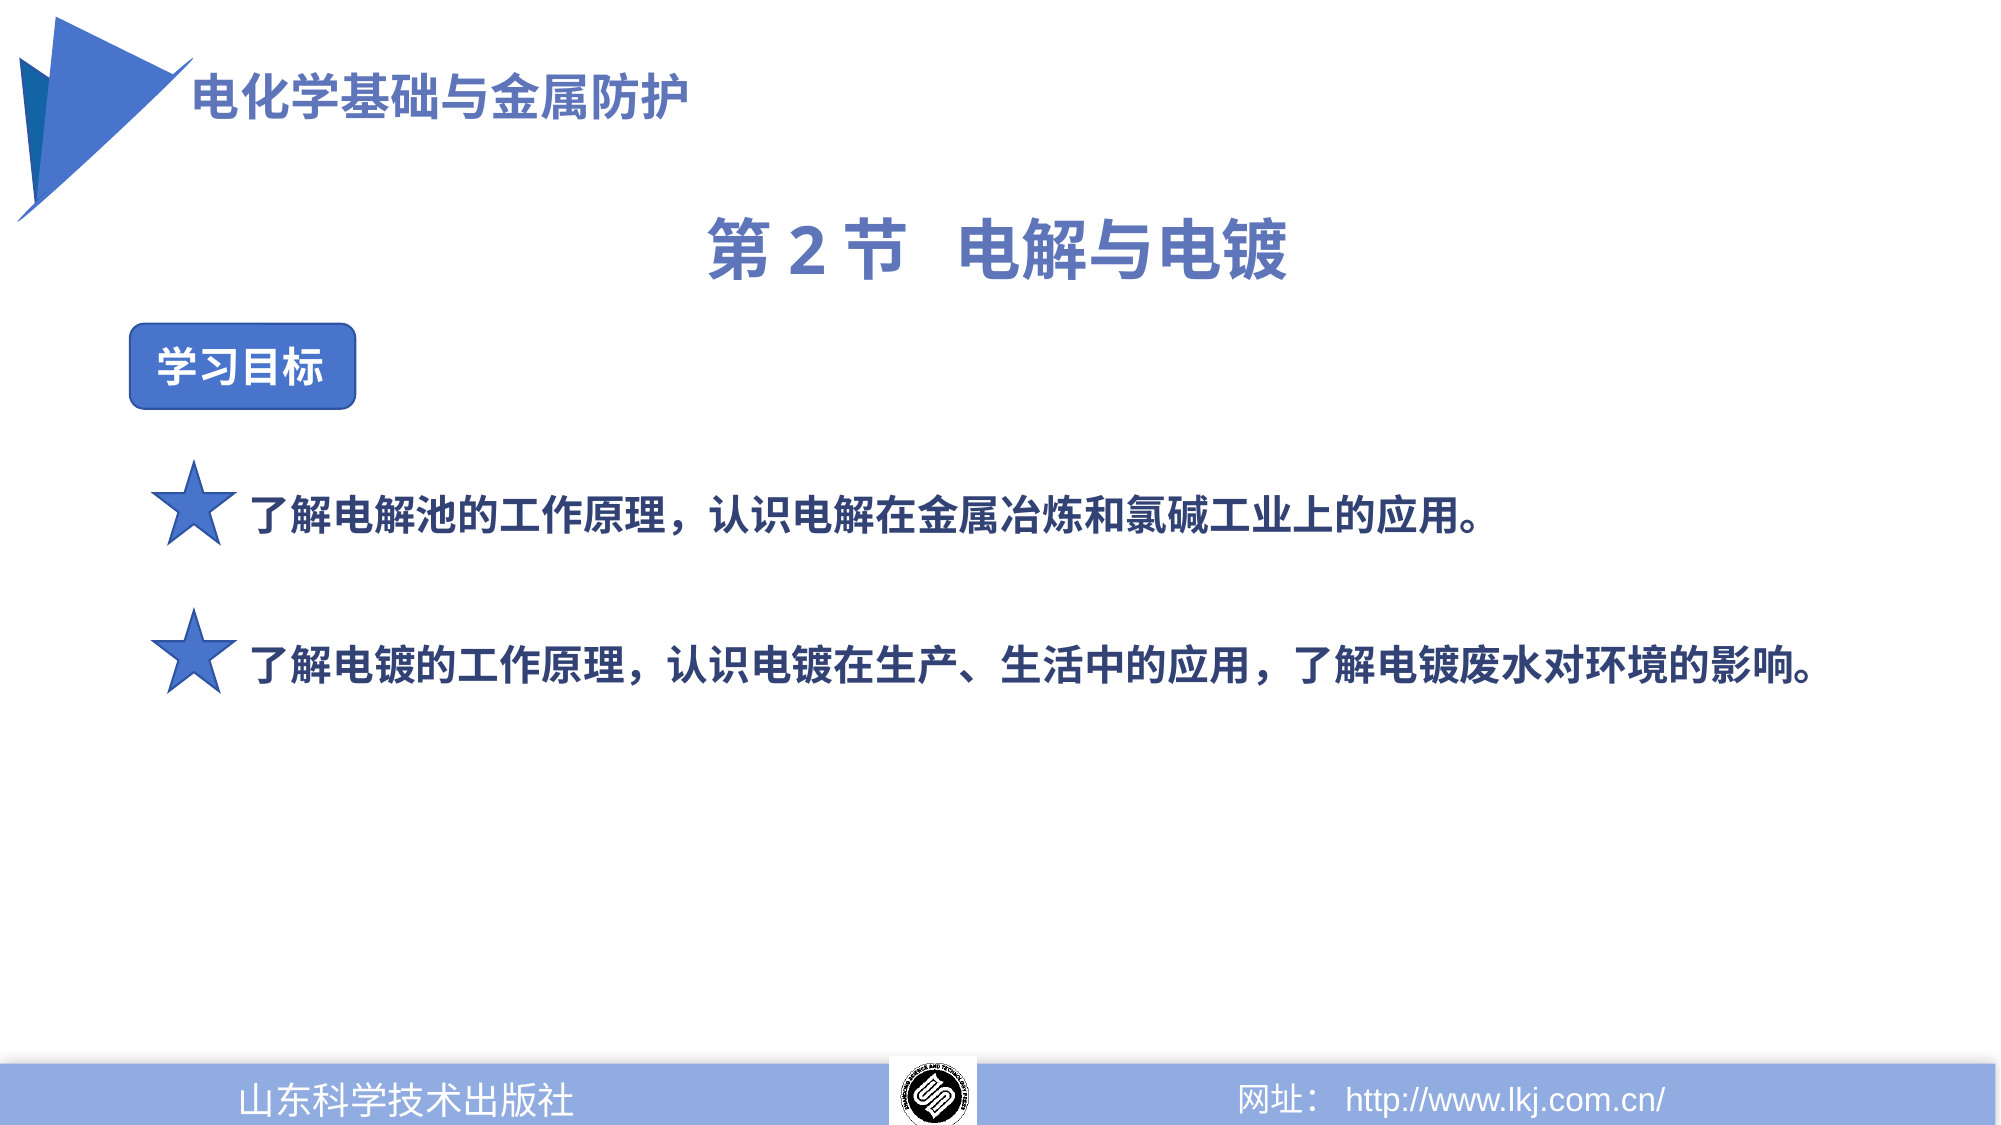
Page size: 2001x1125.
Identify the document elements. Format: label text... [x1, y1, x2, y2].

text_box [978, 1062, 1997, 1125]
text_box 第2节 电解与电镀 [691, 200, 1449, 295]
text_box 了解电解池的工作原理，认识电解在金属冶炼和氯碱工业上的应用。 了解电镀的工作原理，认识电镀在生产、生活中的应用，了解电镀废水对环境的影响。 [234, 455, 1845, 771]
text_box 山东科学技术出版社 [222, 1069, 889, 1125]
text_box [0, 29, 226, 182]
text_box 网址：http://www.lkj.com.cn/ [1222, 1070, 1890, 1125]
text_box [129, 323, 358, 410]
text_box [150, 607, 238, 694]
text_box [0, 1062, 889, 1125]
text_box 电化学基础与金属防护 [226, 58, 1257, 134]
text_box [150, 458, 238, 546]
picture [889, 1055, 978, 1125]
